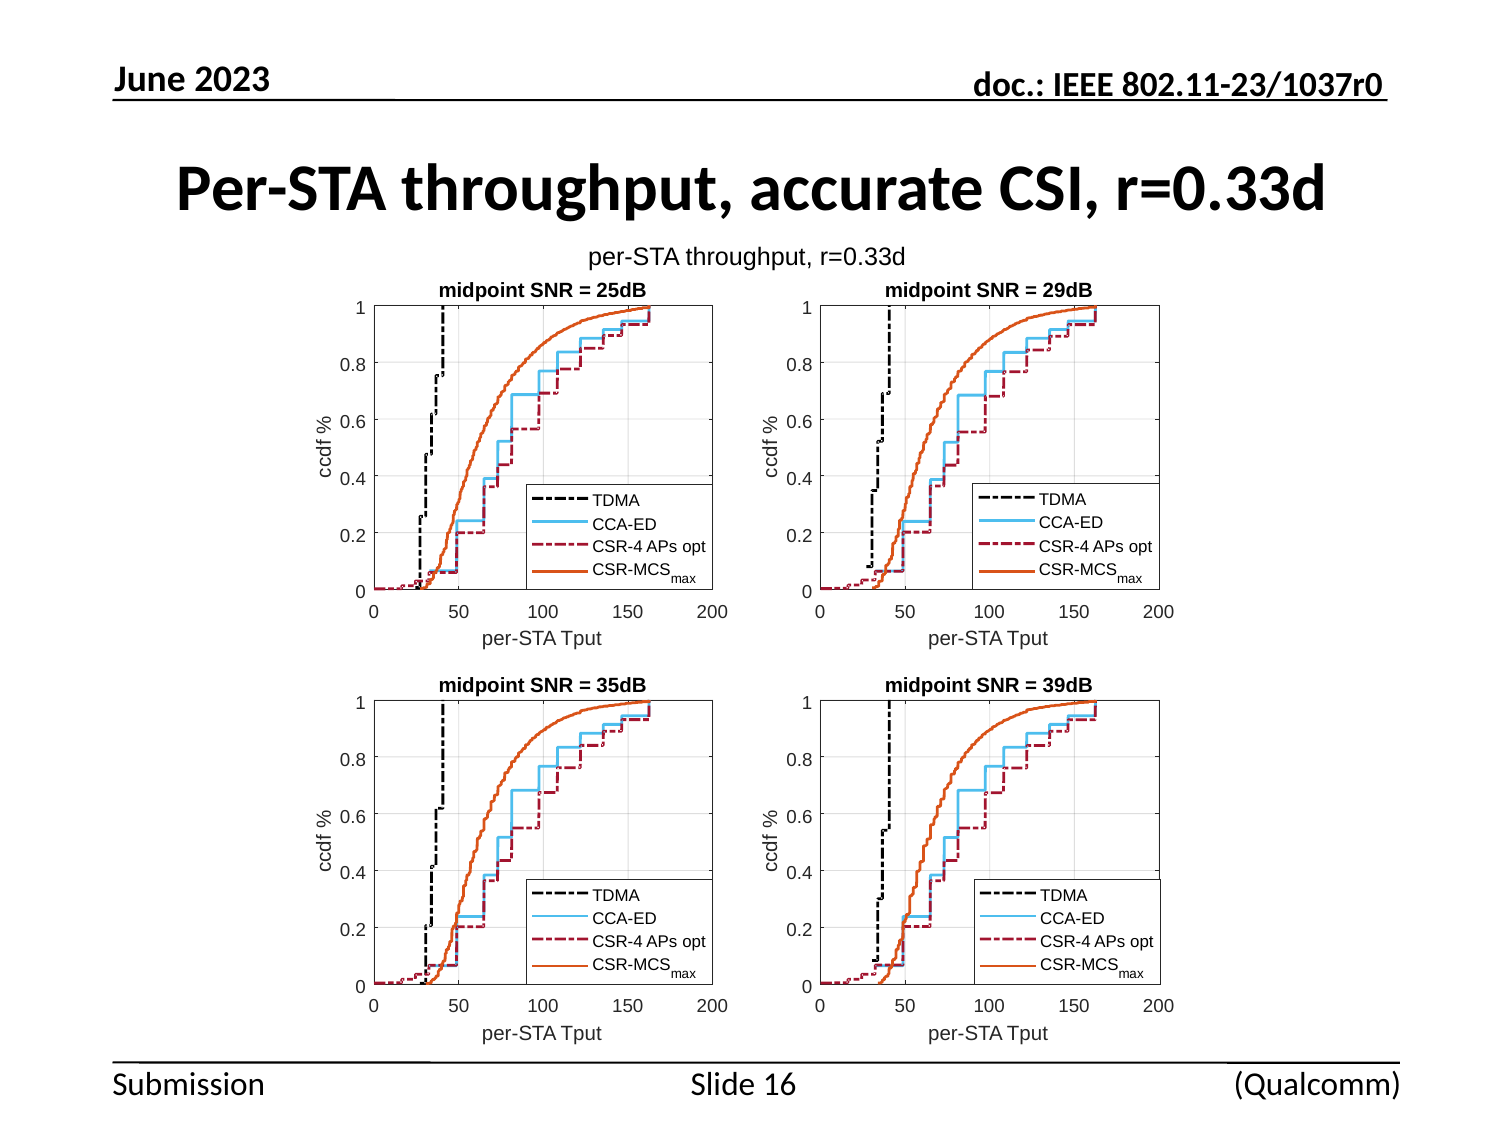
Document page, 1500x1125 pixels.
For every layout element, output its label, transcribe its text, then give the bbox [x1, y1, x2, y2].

title Per-STA throughput, accurate CSI, r=0.33d [14, 96, 1491, 272]
footer (Qualcomm) [878, 1061, 1402, 1101]
slide_number Slide 16 [687, 1084, 800, 1123]
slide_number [114, 54, 423, 100]
picture [242, 212, 1255, 1076]
